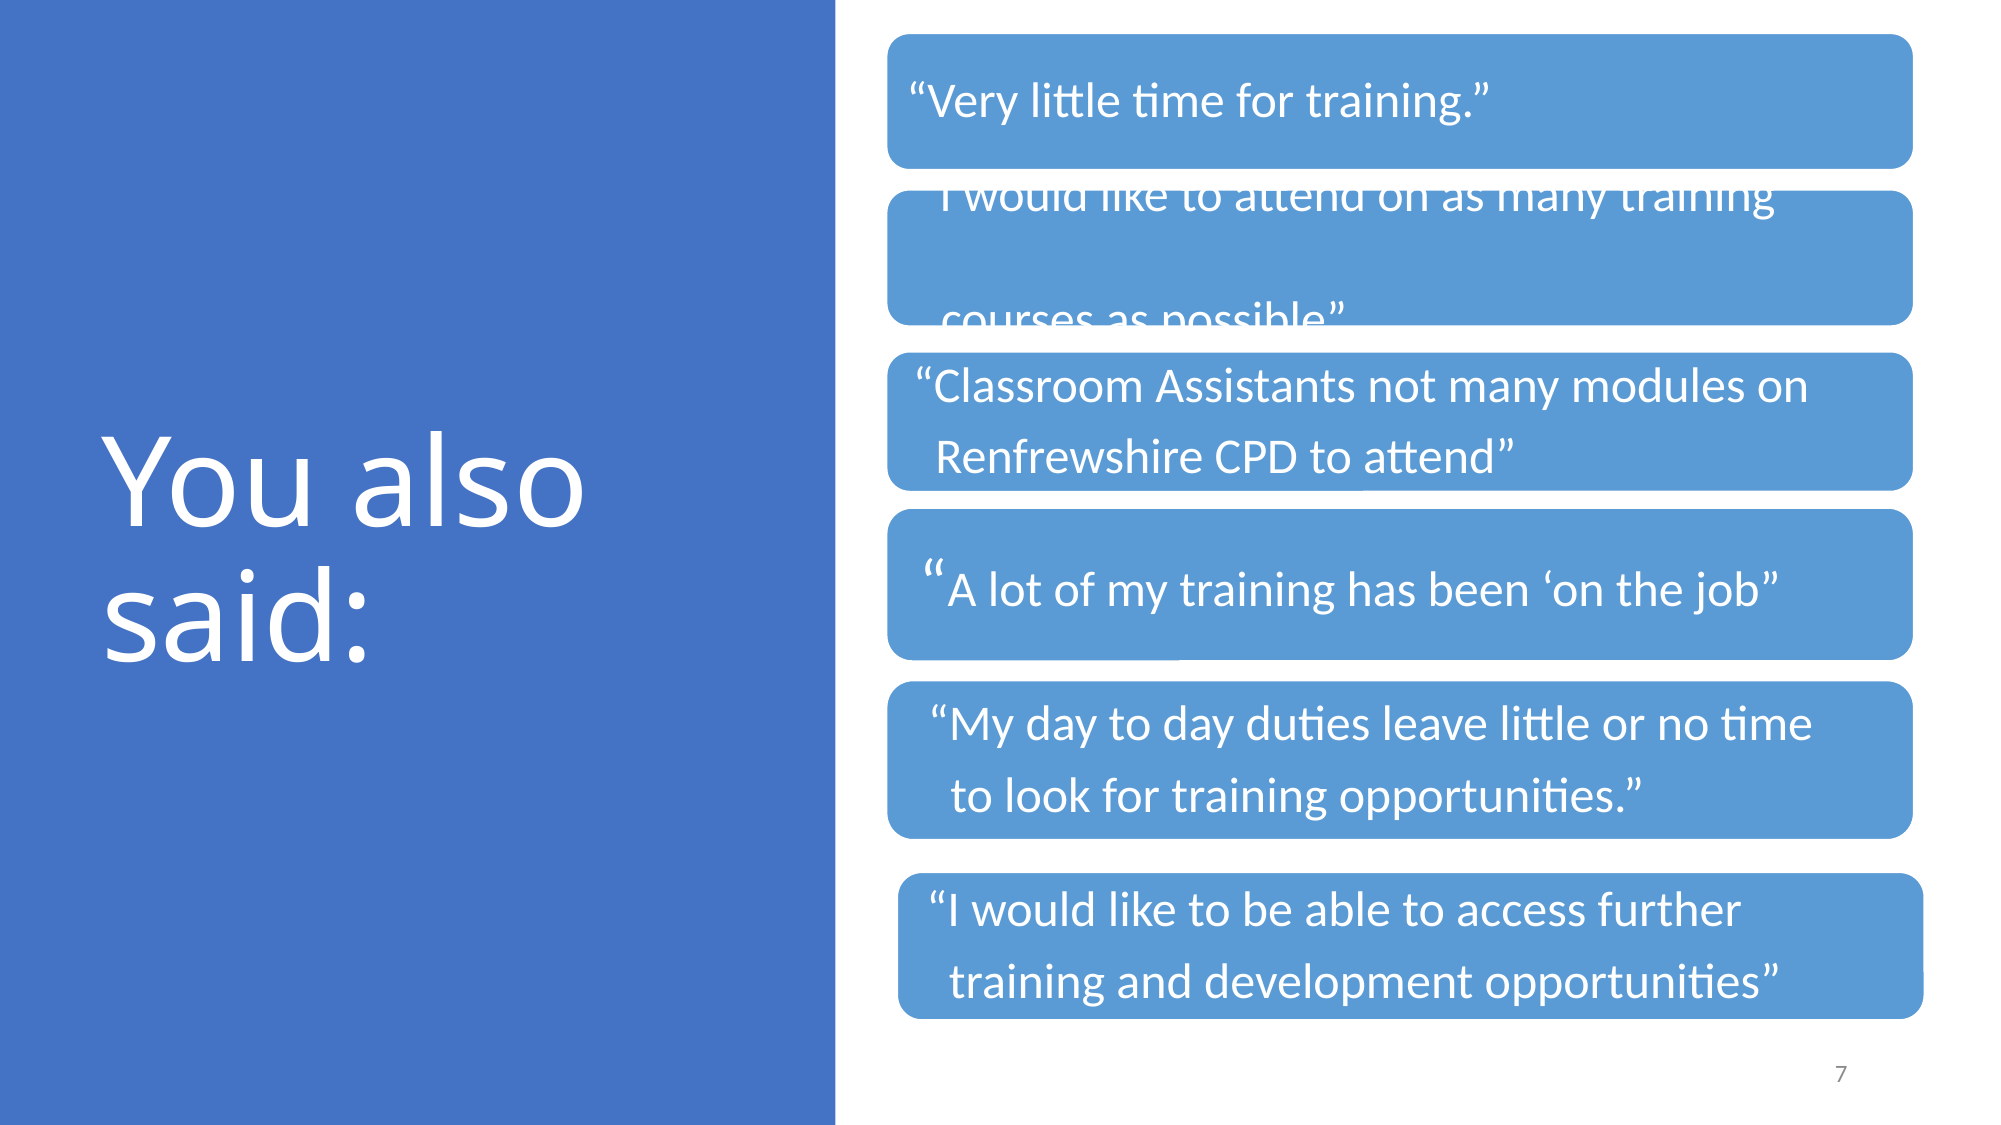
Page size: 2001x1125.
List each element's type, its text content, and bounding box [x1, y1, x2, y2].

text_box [886, 351, 1914, 492]
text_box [886, 189, 1914, 327]
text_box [886, 680, 1914, 840]
title You also said: [86, 101, 711, 1005]
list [897, 872, 1925, 1021]
slide_number 7 [1412, 1042, 1863, 1103]
text_box [0, 0, 836, 1125]
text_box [886, 33, 1914, 170]
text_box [886, 507, 1914, 662]
